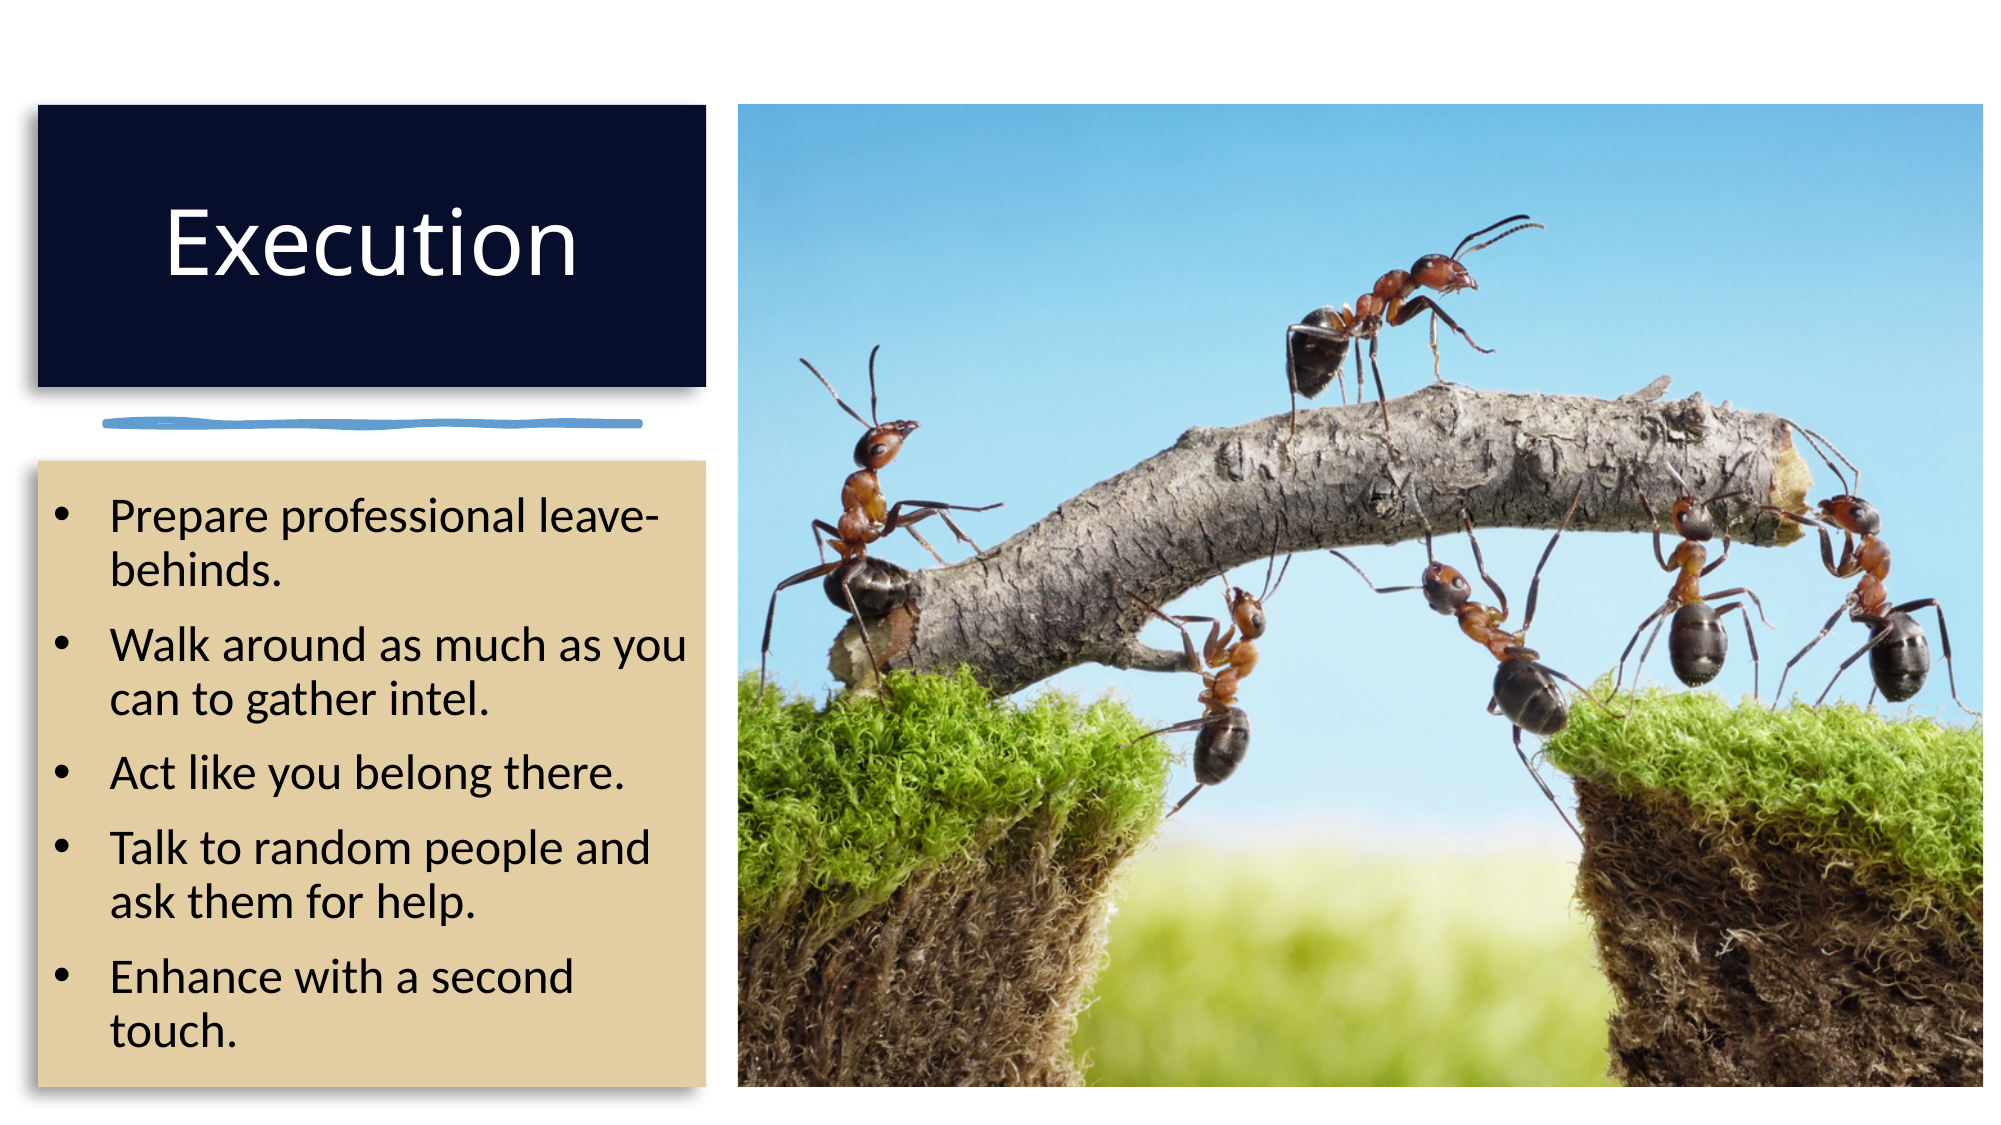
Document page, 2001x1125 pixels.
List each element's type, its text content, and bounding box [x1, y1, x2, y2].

text_box [104, 418, 641, 429]
text_box [0, 0, 2000, 1125]
list Prepare professional leave-behinds. Walk around as much as you can to gather intel. Act like you belong there. Talk to random people and ask them for help. Enhance with a second touch. [38, 460, 707, 1088]
picture [737, 104, 1984, 1087]
title Execution [38, 104, 707, 387]
